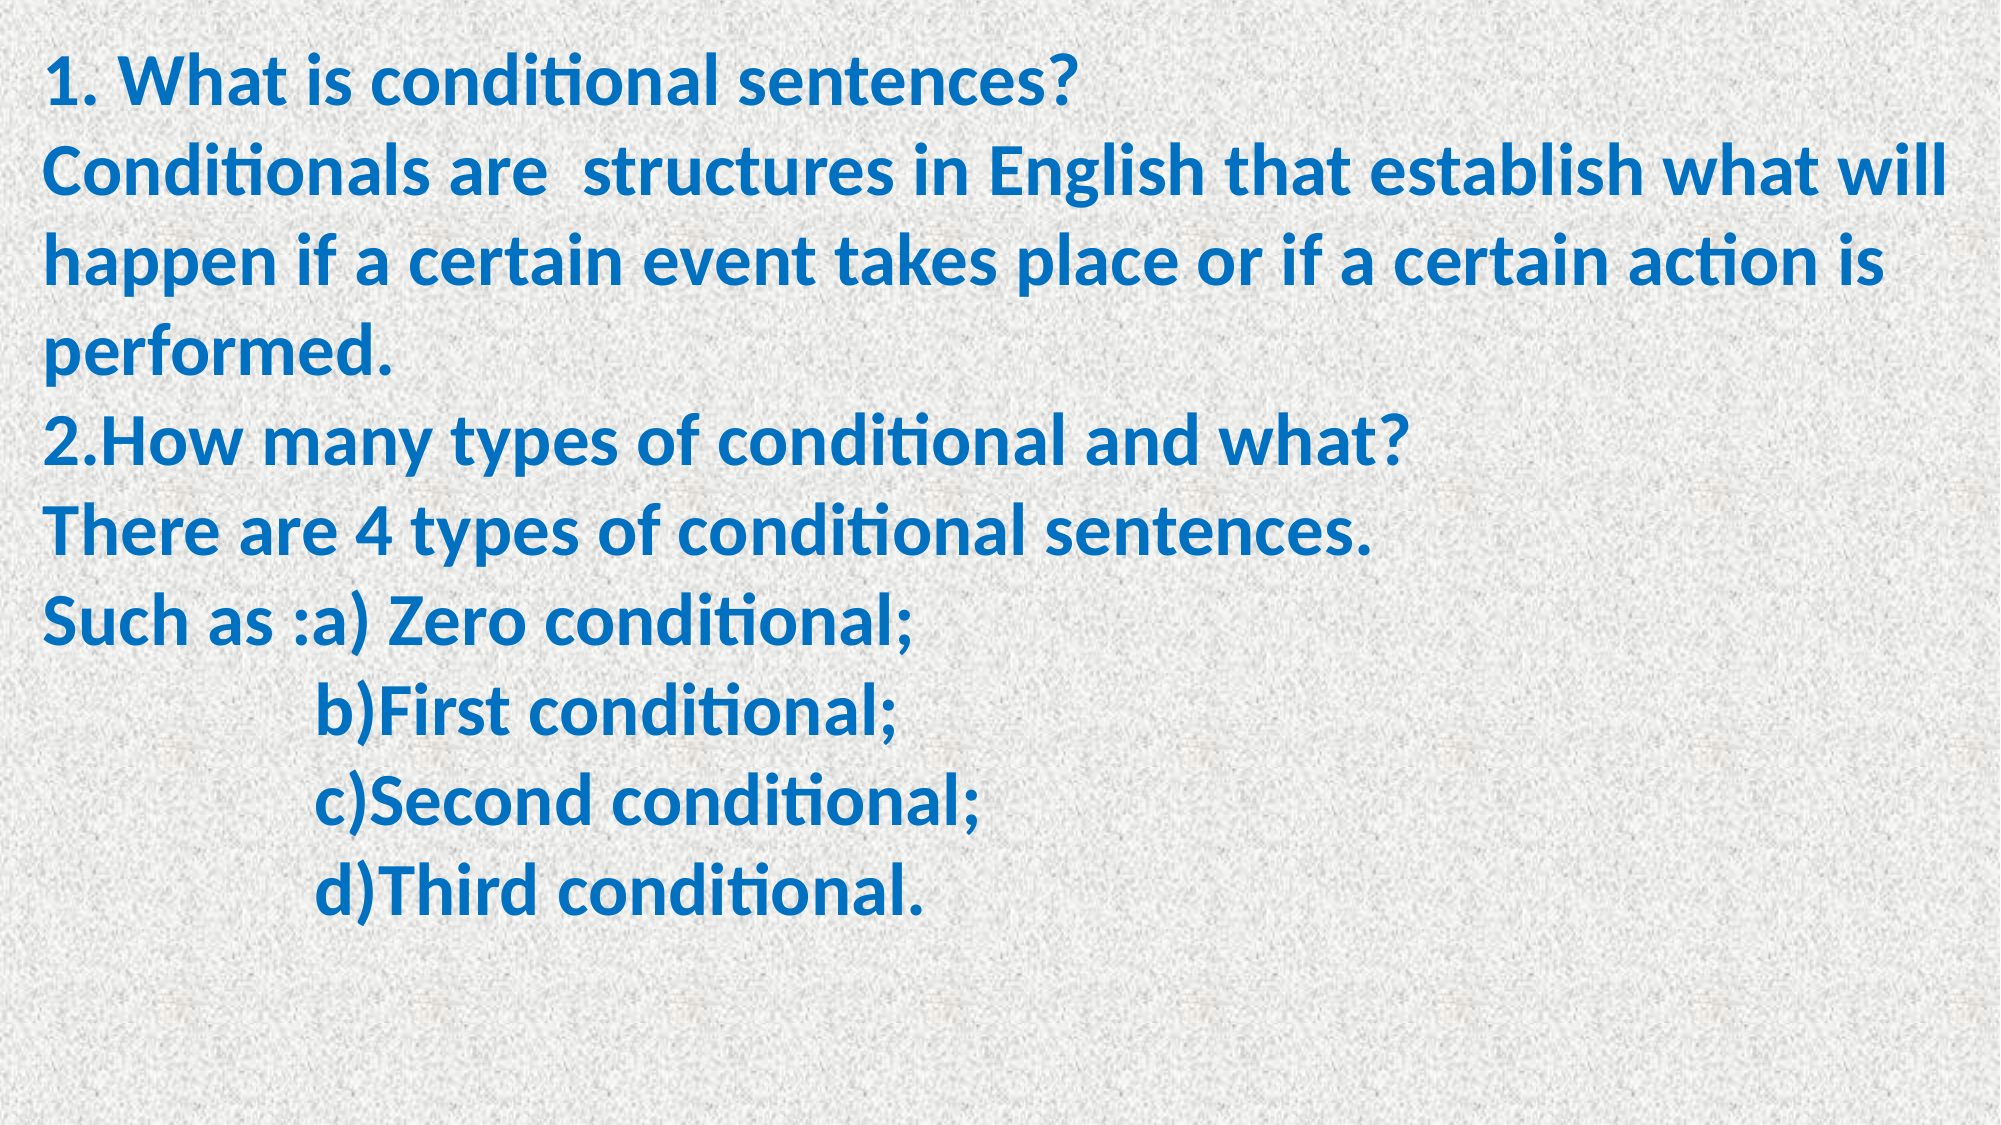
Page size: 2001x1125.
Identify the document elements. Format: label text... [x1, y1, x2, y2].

picture [0, 0, 2001, 1125]
text_box 1. What is conditional sentences? Conditionals are structures in English that establish what will happen if a certain event takes place or if a certain action is performed. 2.How many types of conditional and what? There are 4 types of conditional sentences. Such as :a) Zero conditional; b)First conditional; c)Second conditional; d)Third conditional. [28, 23, 1981, 984]
